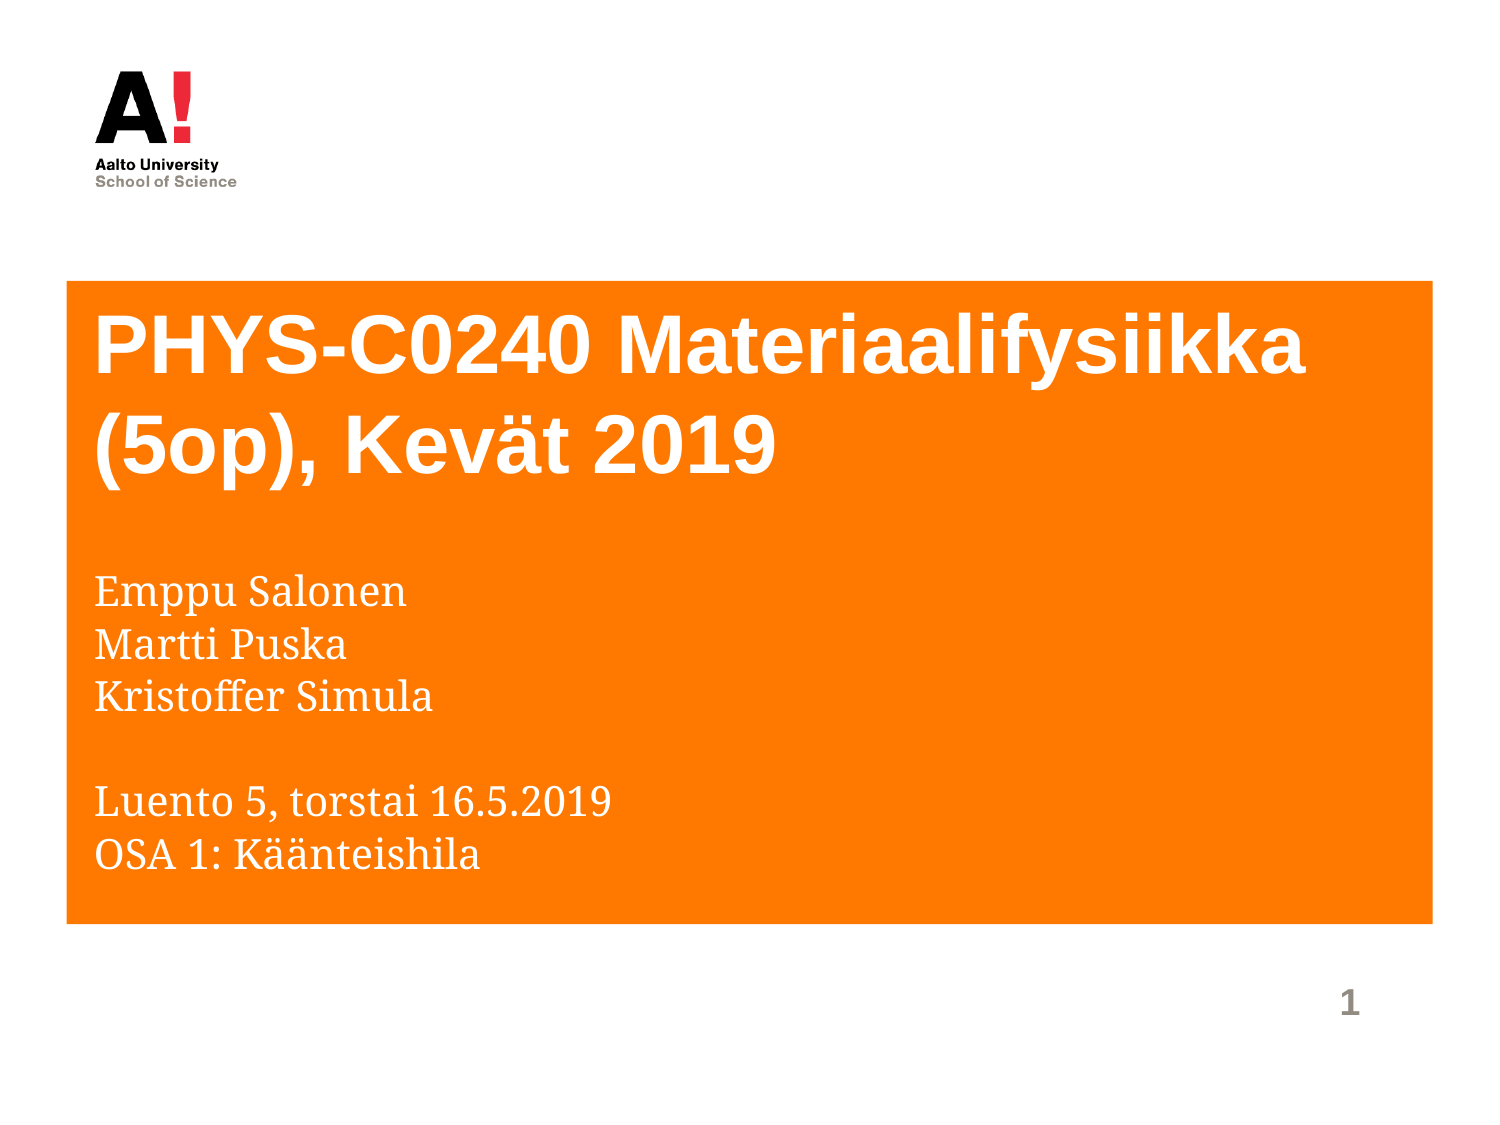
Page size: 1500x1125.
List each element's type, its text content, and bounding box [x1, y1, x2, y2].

picture [23, 0, 308, 259]
list 1 [1339, 977, 1387, 1082]
subtitle Emppu Salonen Martti Puska Kristoffer Simula Luento 5, torstai 16.5.2019 OSA 1: Käänteishila [93, 574, 1126, 900]
title PHYS-C0240 Materiaalifysiikka (5op), Kevät 2019 [93, 290, 1370, 510]
